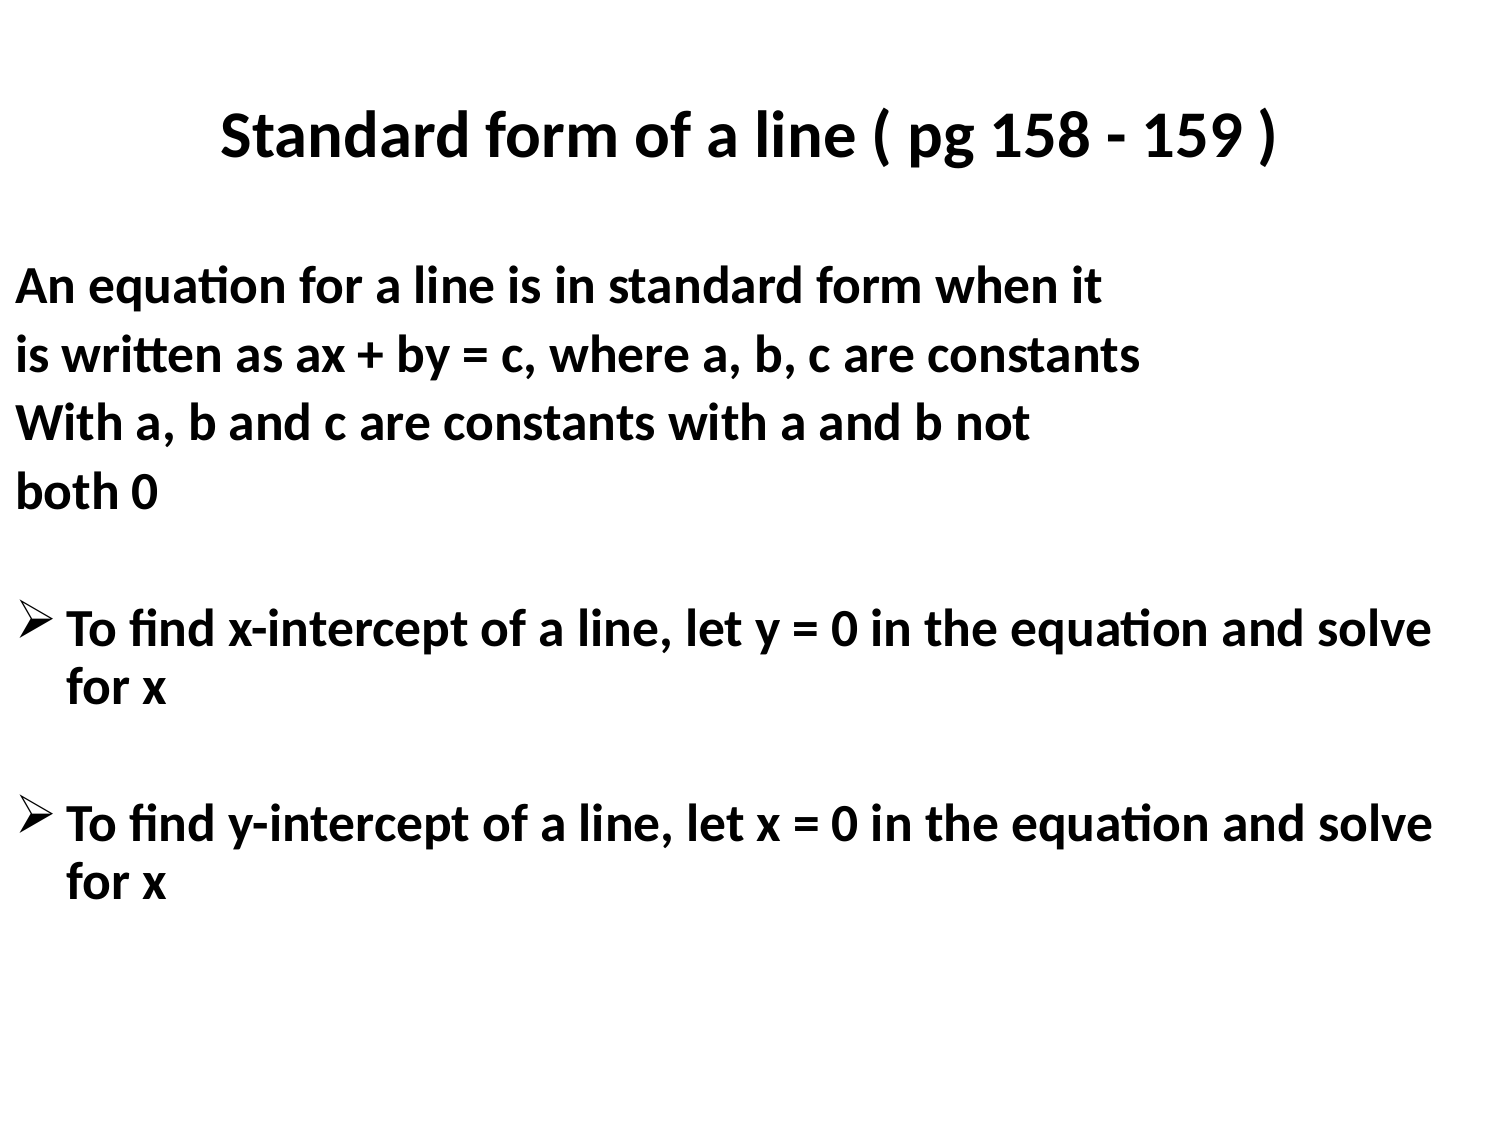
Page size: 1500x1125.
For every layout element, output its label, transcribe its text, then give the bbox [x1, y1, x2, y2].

list An equation for a line is in standard form when it is written as ax + by = c, where a, b, c are constants With a, b and c are constants with a and b not both 0 To find x-intercept of a line, let y = 0 in the equation and solve for x To find y-intercept of a line, let x = 0 in the equation and solve for x [0, 249, 1475, 925]
title Standard form of a line ( pg 158 - 159 ) [112, 37, 1388, 225]
